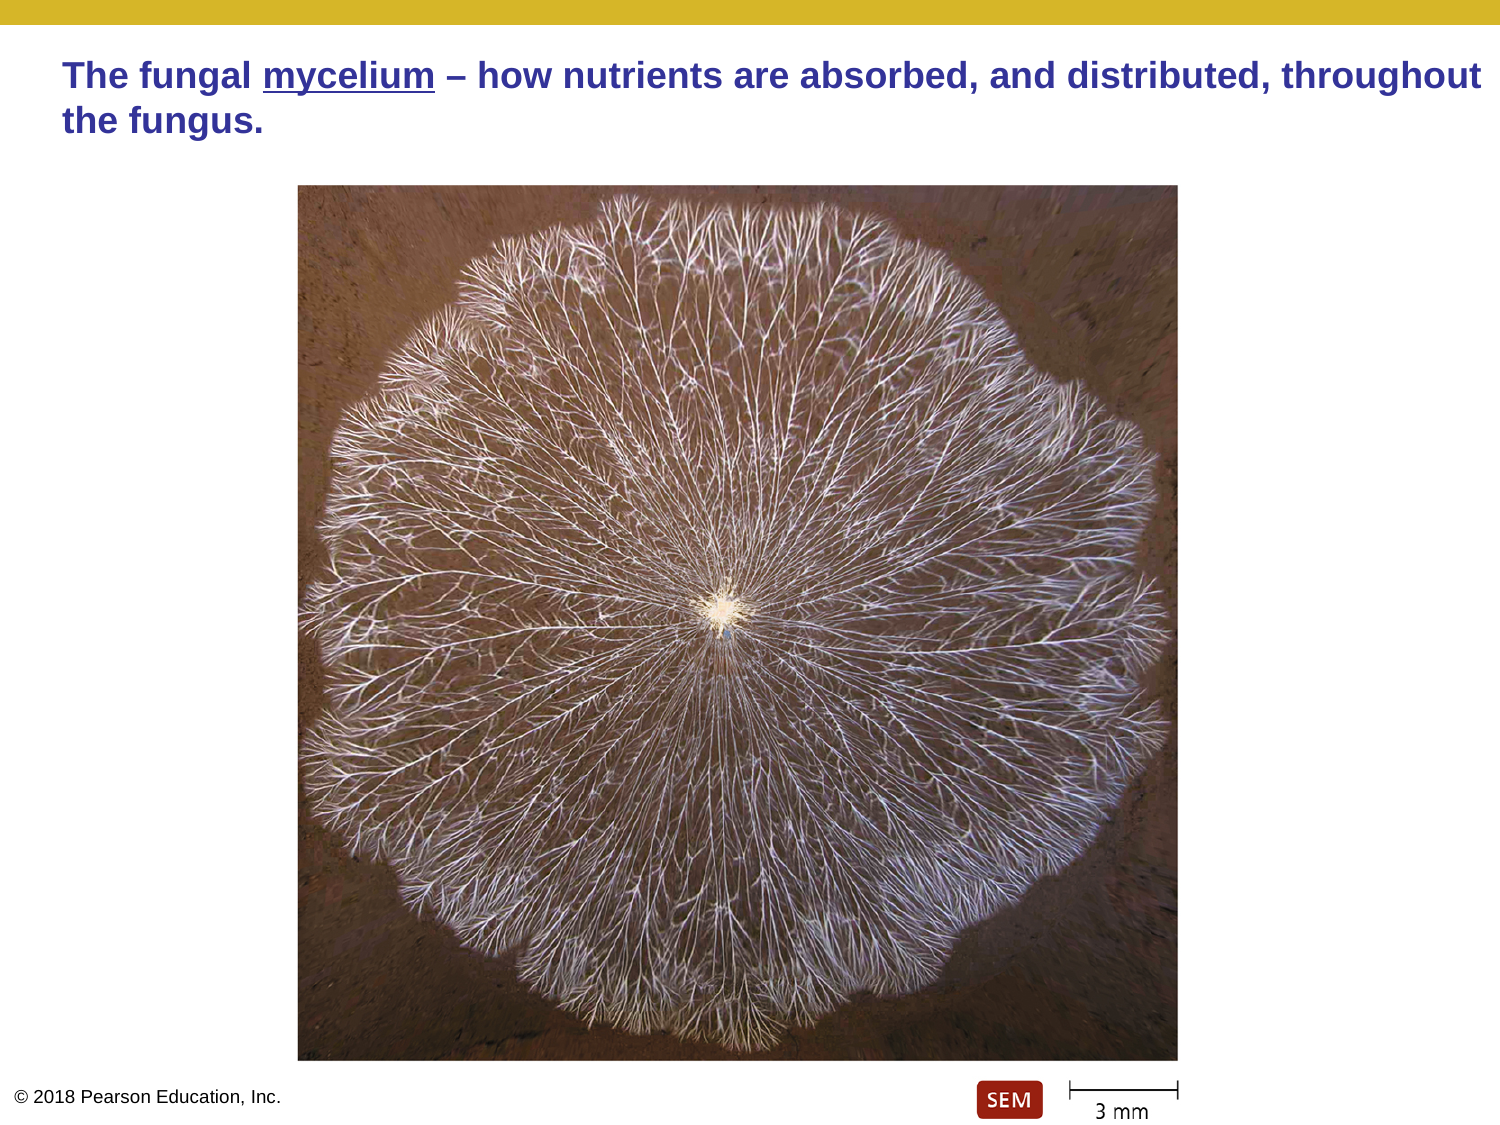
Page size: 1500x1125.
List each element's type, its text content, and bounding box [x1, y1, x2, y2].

title The fungal mycelium – how nutrients are absorbed, and distributed, throughout the fungus. [0, 43, 1500, 150]
picture [287, 175, 1188, 1125]
